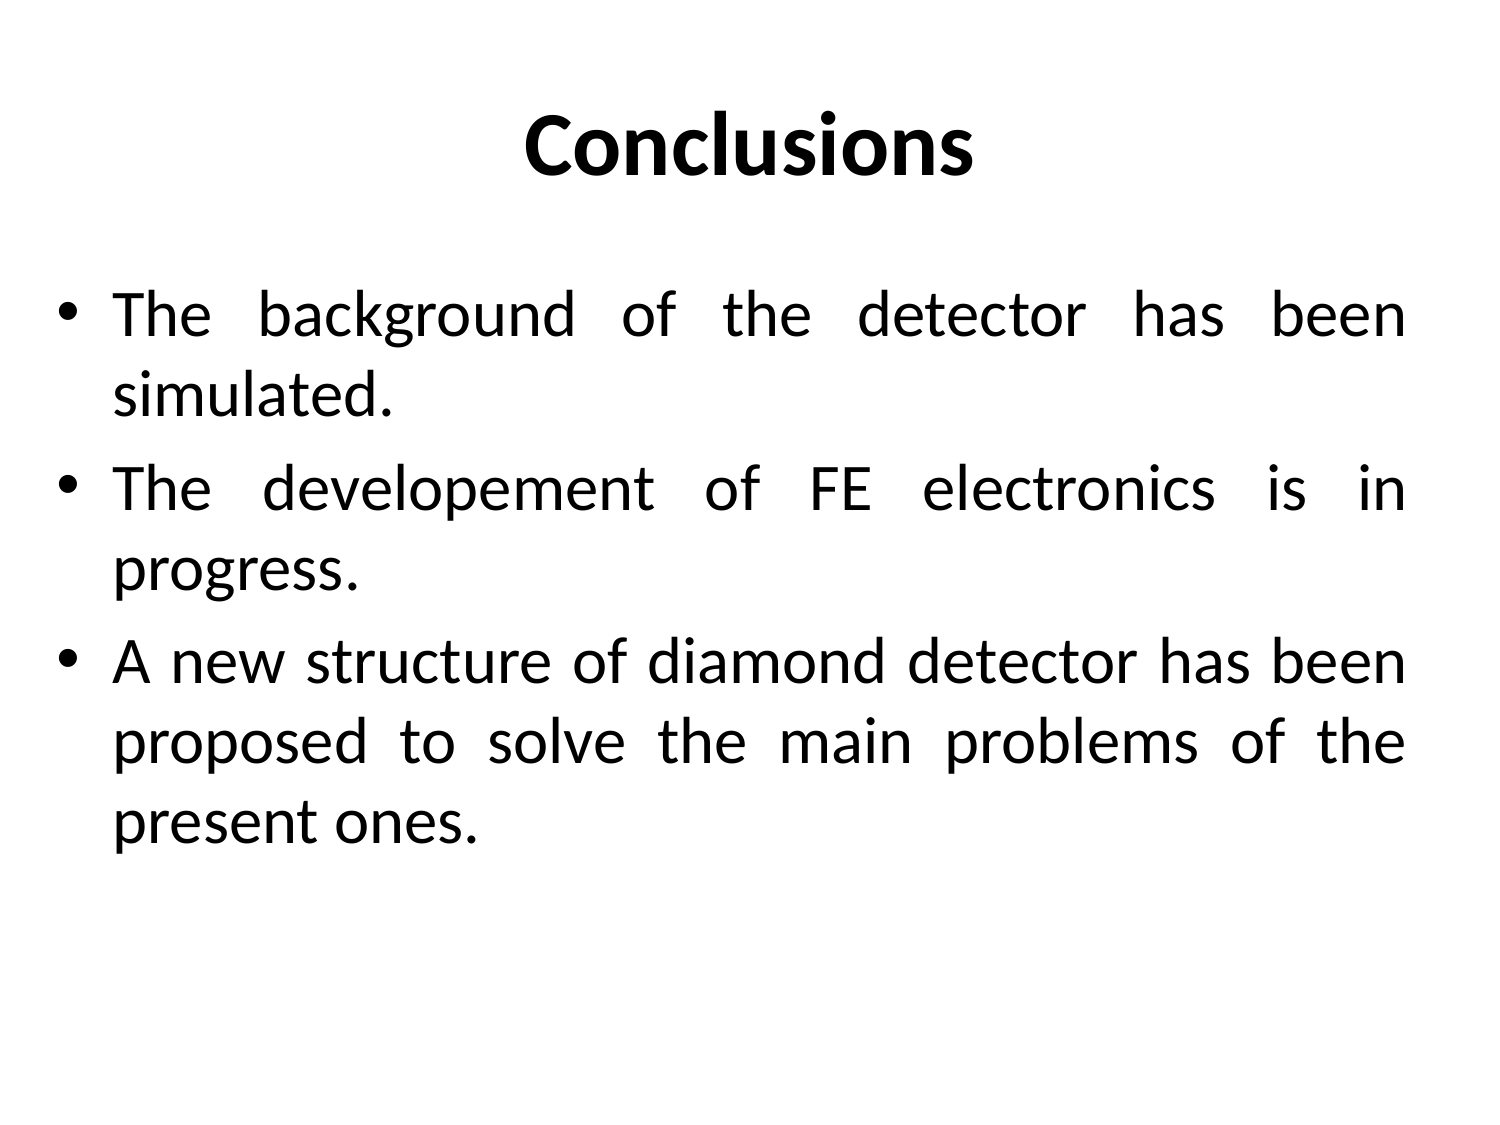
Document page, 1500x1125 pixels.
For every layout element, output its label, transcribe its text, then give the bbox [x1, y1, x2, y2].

title Conclusions [75, 45, 1425, 233]
list The background of the detector has been simulated. The developement of FE electronics is in progress. A new structure of diamond detector has been proposed to solve the main problems of the present ones. [41, 262, 1424, 1005]
